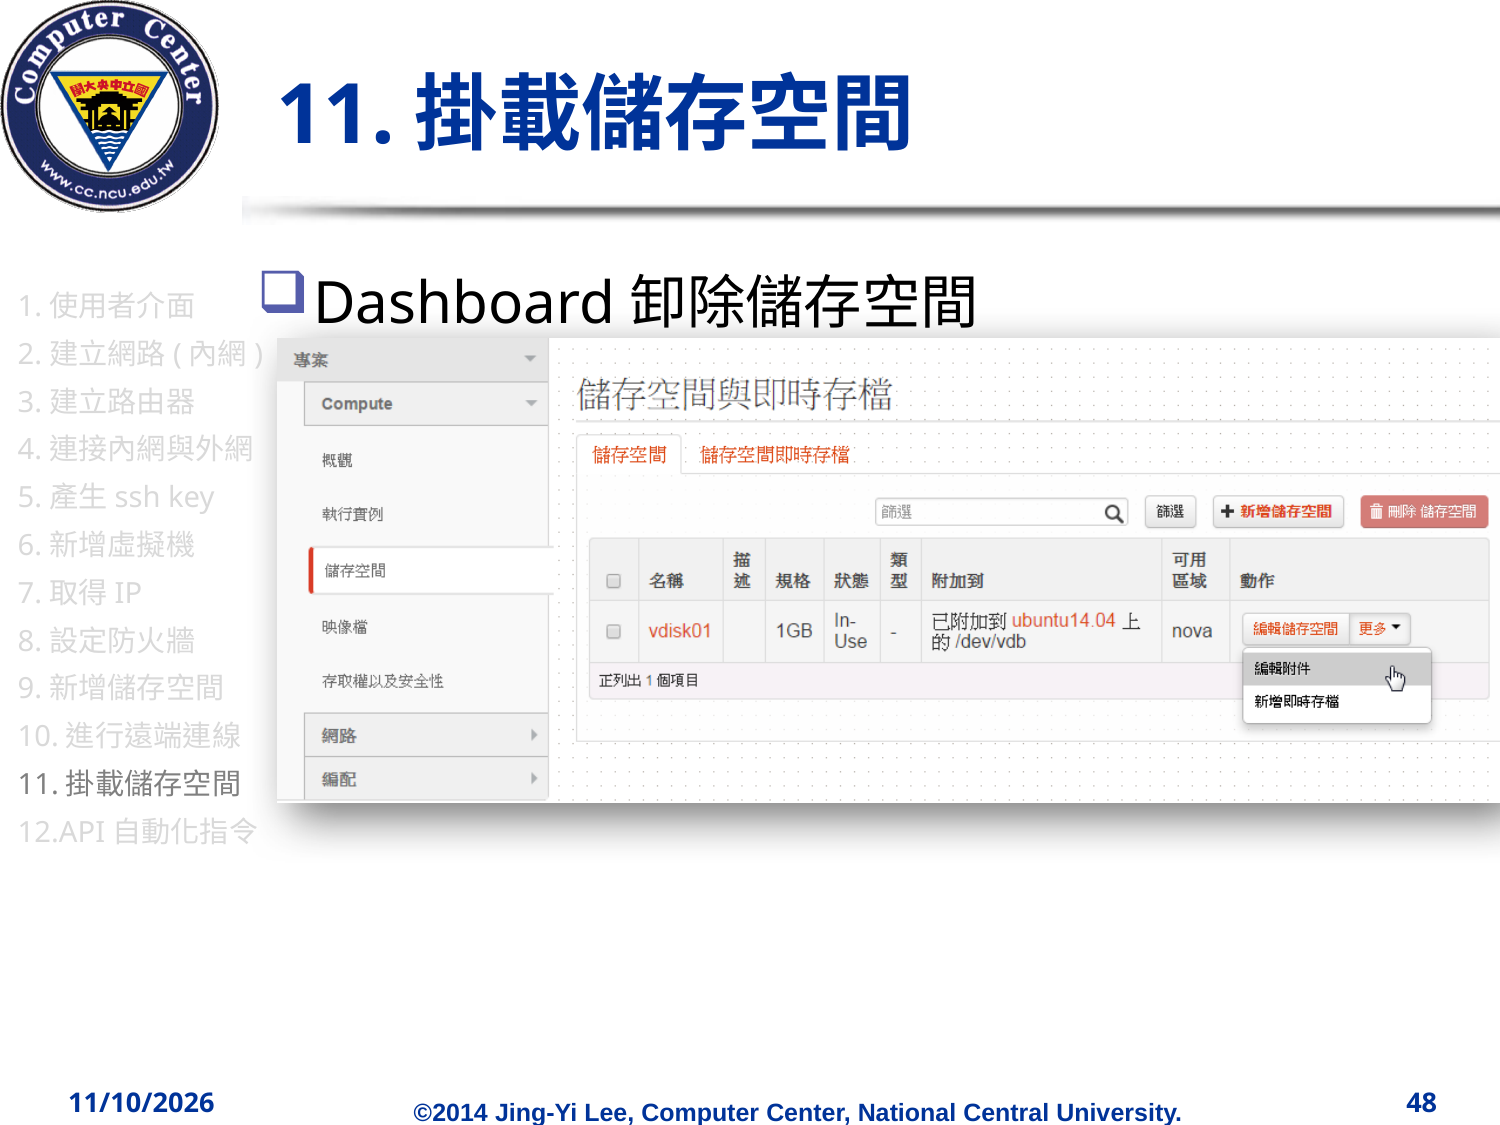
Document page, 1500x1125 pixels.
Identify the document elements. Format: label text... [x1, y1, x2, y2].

slide_number 48 [1139, 1078, 1453, 1125]
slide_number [53, 1078, 366, 1125]
list Dashboard卸除儲存空間 [242, 243, 1471, 1000]
picture [242, 196, 1500, 225]
text_box 1.使用者介面 2.建立網路(內網) 3.建立路由器 4.連接內網與外網 5.產生ssh key 6.新增虛擬機 7.取得IP 8.設定防火牆 9.新增儲存空間 10.進行遠端連線 11.掛載儲存空間 12.API自動化指令 [2, 273, 1279, 1059]
picture [277, 337, 1500, 803]
picture [0, 0, 219, 219]
title 11.掛載儲存空間 [261, 42, 1500, 179]
